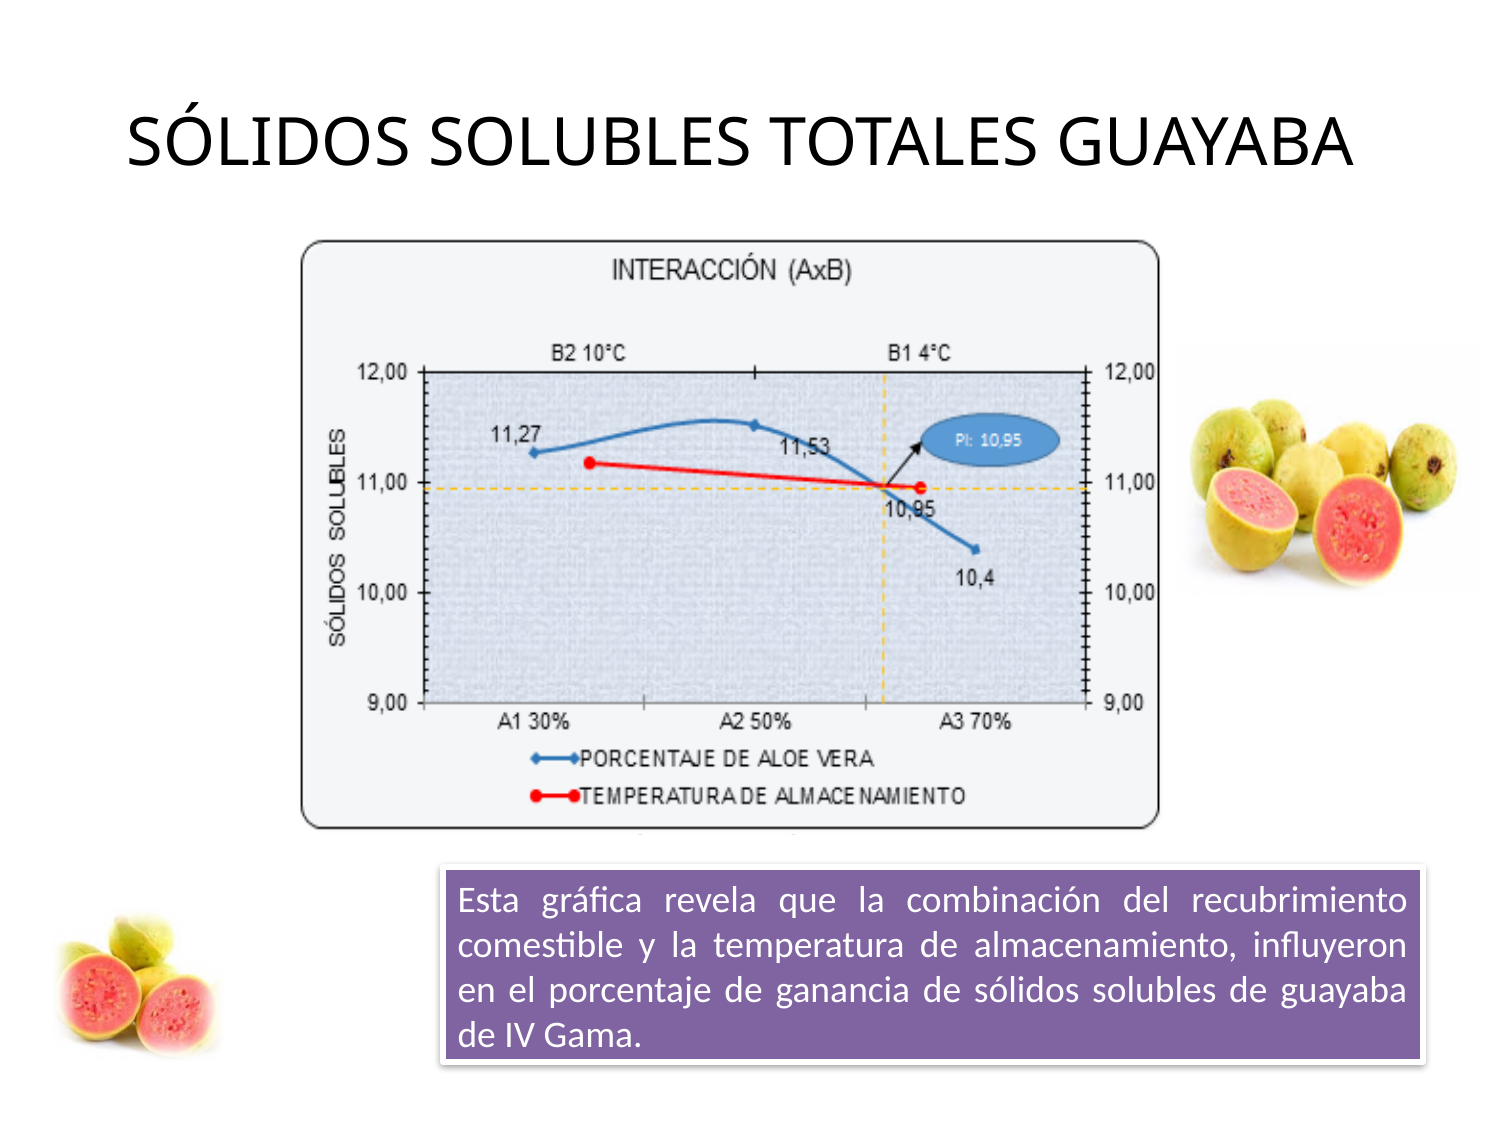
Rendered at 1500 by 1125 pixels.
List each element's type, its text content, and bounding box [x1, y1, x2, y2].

title SÓLIDOS SOLUBLES TOTALES GUAYABA [75, 45, 1425, 233]
picture [277, 219, 1483, 835]
text_box Esta gráfica revela que la combinación del recubrimiento comestible y la temperatura de almacenamiento, influyeron en el porcentaje de ganancia de sólidos solubles de guayaba de IV Gama. [440, 864, 1426, 1065]
picture [50, 904, 227, 1065]
